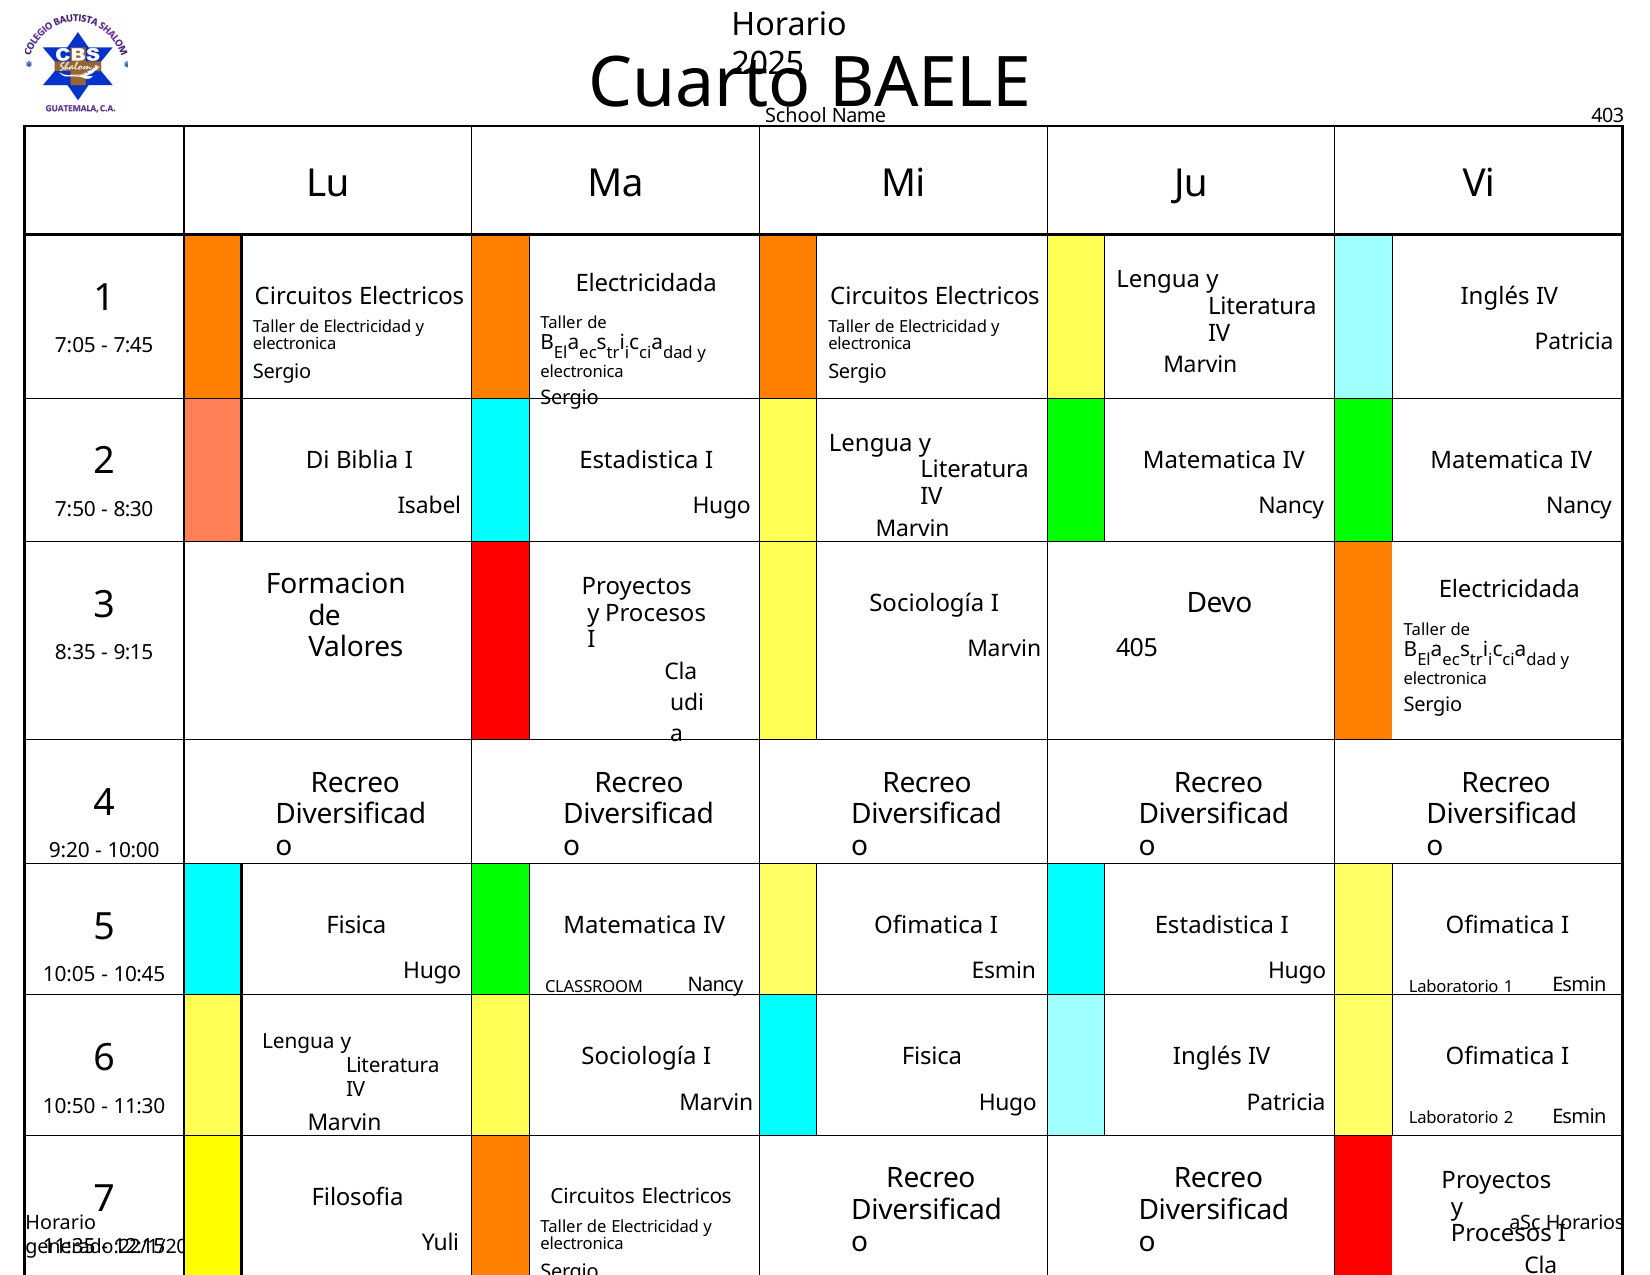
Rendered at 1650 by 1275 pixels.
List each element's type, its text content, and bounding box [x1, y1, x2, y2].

table_cell Ofimatica I Esmin [817, 864, 1047, 994]
table_cell Recreo Diversificado [472, 740, 759, 863]
table_cell Sociología I Marvin [817, 542, 1047, 739]
table_header [26, 127, 183, 233]
table_cell Fisica Hugo [817, 995, 1047, 1135]
table_cell Circuitos Electricos Taller de Electricidad y electronica Sergio [243, 236, 471, 398]
table_header Ma [472, 127, 586, 233]
table_cell Lengua y Literatura IV Marvin [243, 995, 471, 1135]
table_cell [185, 1136, 240, 1275]
table_cell 2 7:50 - 8:30 [26, 399, 183, 541]
table_cell Filosofia Yuli [243, 1136, 471, 1275]
table_cell Matematica IV Nancy [1105, 399, 1334, 541]
table_cell [472, 1136, 529, 1275]
table_cell Formacion de Valores [185, 542, 471, 739]
table_cell Proyectos y Procesos I Claudia [1392, 1136, 1621, 1275]
table_cell [760, 542, 816, 739]
table_cell 5 10:05 - 10:45 [26, 864, 183, 994]
table_cell Ofimatica I Laboratorio 2 Esmin [1393, 995, 1621, 1135]
table_cell Estadistica I Hugo [1105, 864, 1334, 994]
table_cell [1335, 1136, 1392, 1275]
table_cell 6 10:50 - 11:30 [26, 995, 183, 1135]
table_cell 4 9:20 - 10:00 [26, 740, 183, 863]
table_cell [1048, 399, 1104, 541]
table_cell [185, 236, 240, 398]
table_cell [1335, 236, 1392, 398]
table_cell Fisica Hugo [243, 864, 471, 994]
table_cell Inglés IV Patricia [1393, 236, 1621, 398]
table_cell Electricidada Taller de BElaecstriicciadad y electronica Sergio [1392, 542, 1621, 739]
table_header Ju [1048, 127, 1334, 233]
text_box Horario 2025 [729, 1, 921, 33]
text_box 403 [1589, 99, 1627, 127]
table_cell [185, 995, 240, 1135]
table_cell Di Biblia I Isabel [243, 399, 471, 541]
table_cell 1 7:05 - 7:45 [26, 236, 183, 398]
table_cell Recreo Diversificado [760, 1136, 1047, 1275]
table_cell [760, 995, 816, 1135]
table_cell 7 11:35 - 12:15 [26, 1136, 183, 1275]
table_cell [472, 542, 529, 739]
table_cell [472, 399, 529, 541]
table_cell 3 8:35 - 9:15 [26, 542, 183, 739]
table_cell [185, 399, 240, 541]
table_cell [1335, 542, 1392, 739]
table_cell Circuitos Electricos Taller de Electricidad y electronica Sergio [817, 236, 1047, 398]
table_cell [1048, 864, 1104, 994]
table_cell [1335, 399, 1392, 541]
table_cell [1335, 995, 1392, 1135]
picture [25, 12, 128, 113]
table_cell Sociología I Marvin [530, 995, 759, 1135]
table_cell [760, 250, 816, 398]
table_cell Inglés IV Patricia [1105, 995, 1334, 1135]
table_cell Recreo Diversificado [1048, 1136, 1334, 1275]
table_cell Recreo Diversificado [1335, 740, 1621, 863]
title Cuarto BAELE [586, 33, 1045, 250]
table_cell Recreo Diversificado [1048, 740, 1334, 863]
table_cell Electricidada Taller de BElaecstriicciadad y electronica Sergio [530, 236, 759, 398]
table_cell [1048, 995, 1104, 1135]
table_cell Circuitos Electricos Taller de Electricidad y electronica Sergio [530, 1136, 759, 1275]
table_cell Estadistica I Hugo [530, 399, 759, 541]
table_cell Matematica IV CLASSROOM Nancy [530, 864, 759, 994]
table_cell [760, 864, 816, 994]
table_header Lu [185, 127, 471, 233]
table_header Vi [1335, 127, 1621, 233]
table_cell Ofimatica I Laboratorio 1 Esmin [1393, 864, 1621, 994]
table_cell Proyectos y Procesos I Claudia [530, 542, 759, 739]
table_cell Recreo Diversificado [760, 740, 1047, 863]
table_cell Lengua y Literatura IV Marvin [1105, 236, 1334, 398]
table_cell [760, 399, 816, 541]
table_cell [472, 236, 529, 398]
table_cell [472, 995, 529, 1135]
table_cell Recreo Diversificado [185, 740, 471, 863]
table_cell Devo 405 [1048, 542, 1334, 739]
table_cell [1335, 864, 1392, 994]
table_cell Lengua y Literatura IV Marvin [817, 399, 1047, 541]
table_cell [185, 864, 240, 994]
table_cell [472, 864, 529, 994]
table_cell [1048, 236, 1104, 398]
table_cell Matematica IV Nancy [1393, 399, 1621, 541]
